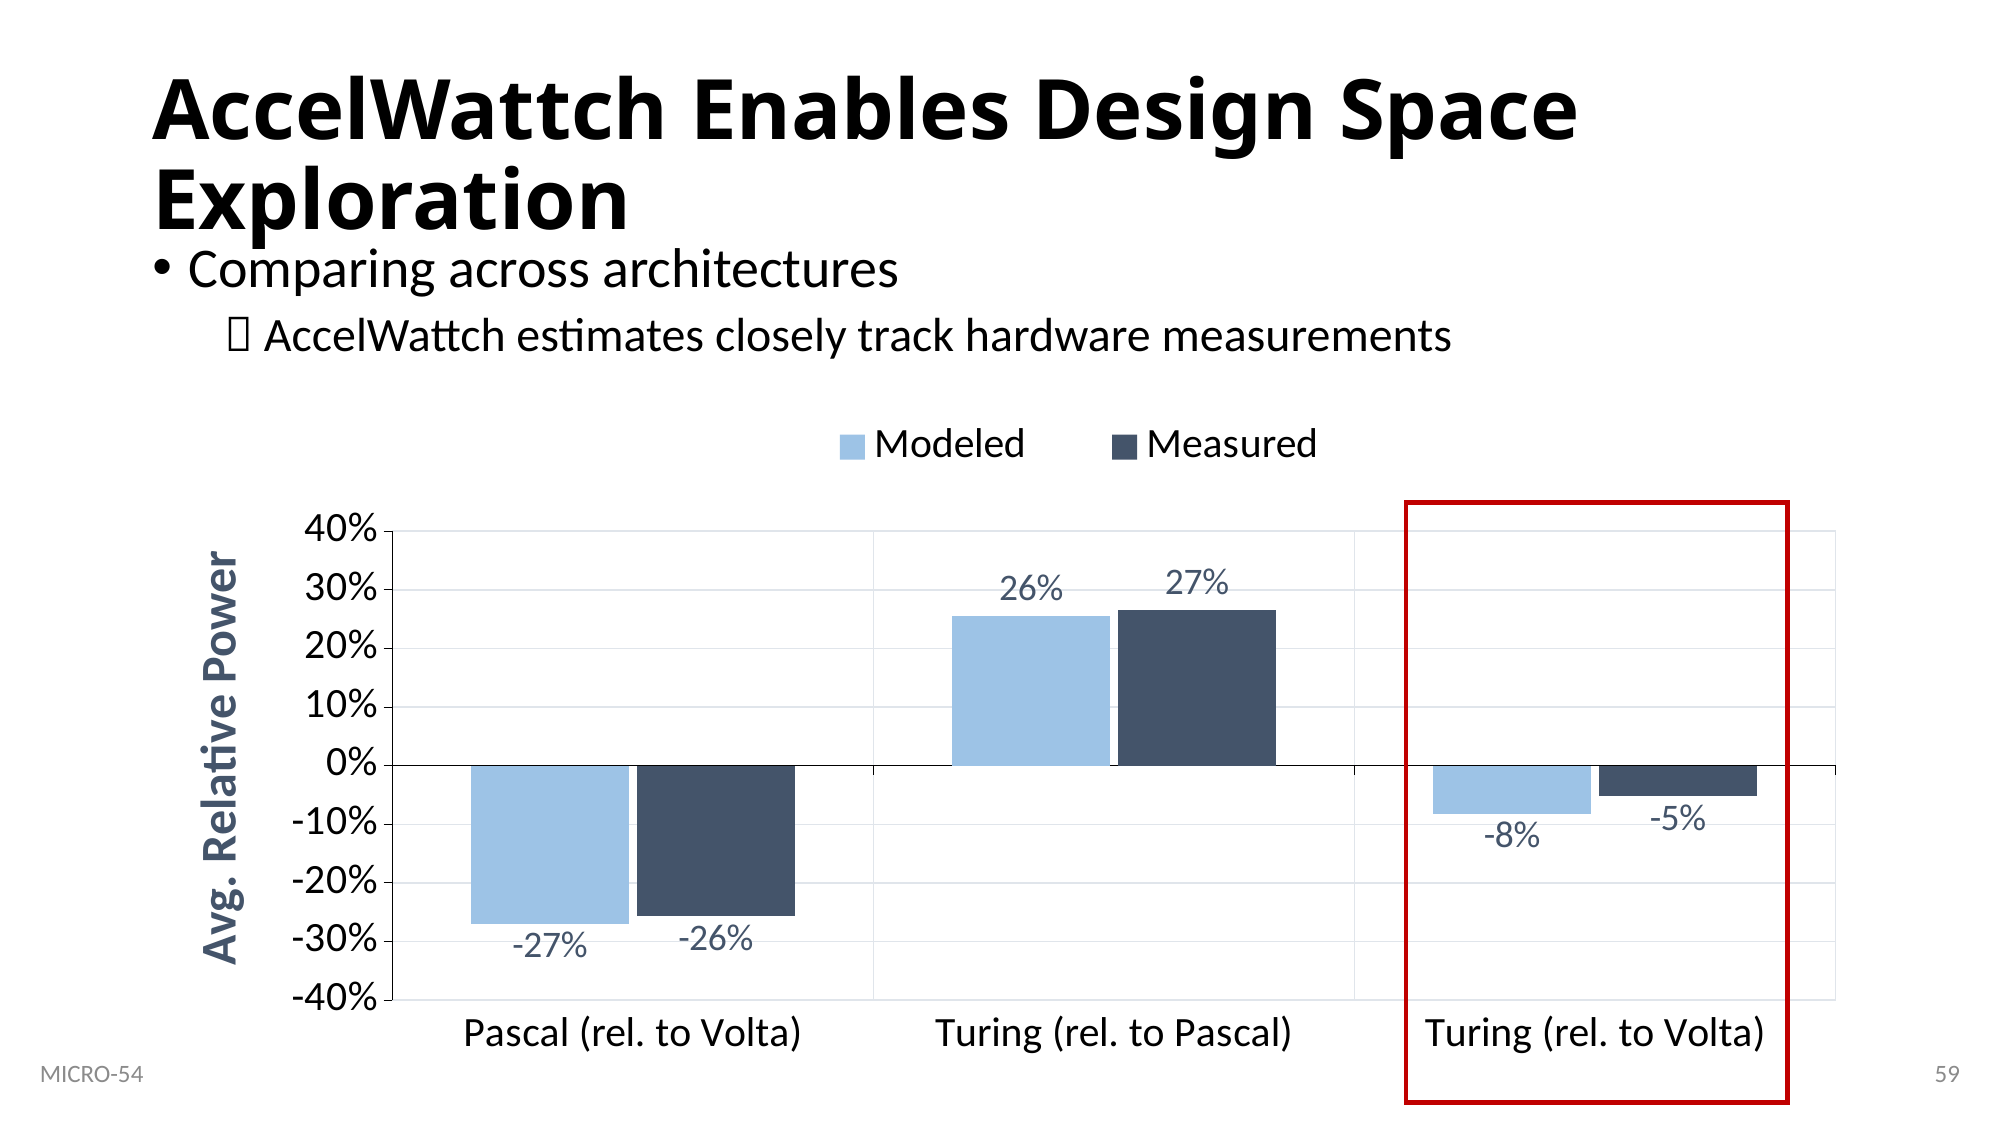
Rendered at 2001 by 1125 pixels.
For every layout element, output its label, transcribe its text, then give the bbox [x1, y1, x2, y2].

text_box MICRO-54 [24, 1042, 182, 1103]
title AccelWattch Enables Design Space Exploration [137, 59, 1863, 278]
slide_number 59 [1911, 1042, 1975, 1103]
list Comparing across architectures  AccelWattch estimates closely track hardware measurements [137, 232, 1699, 370]
chart [182, 400, 1851, 1103]
